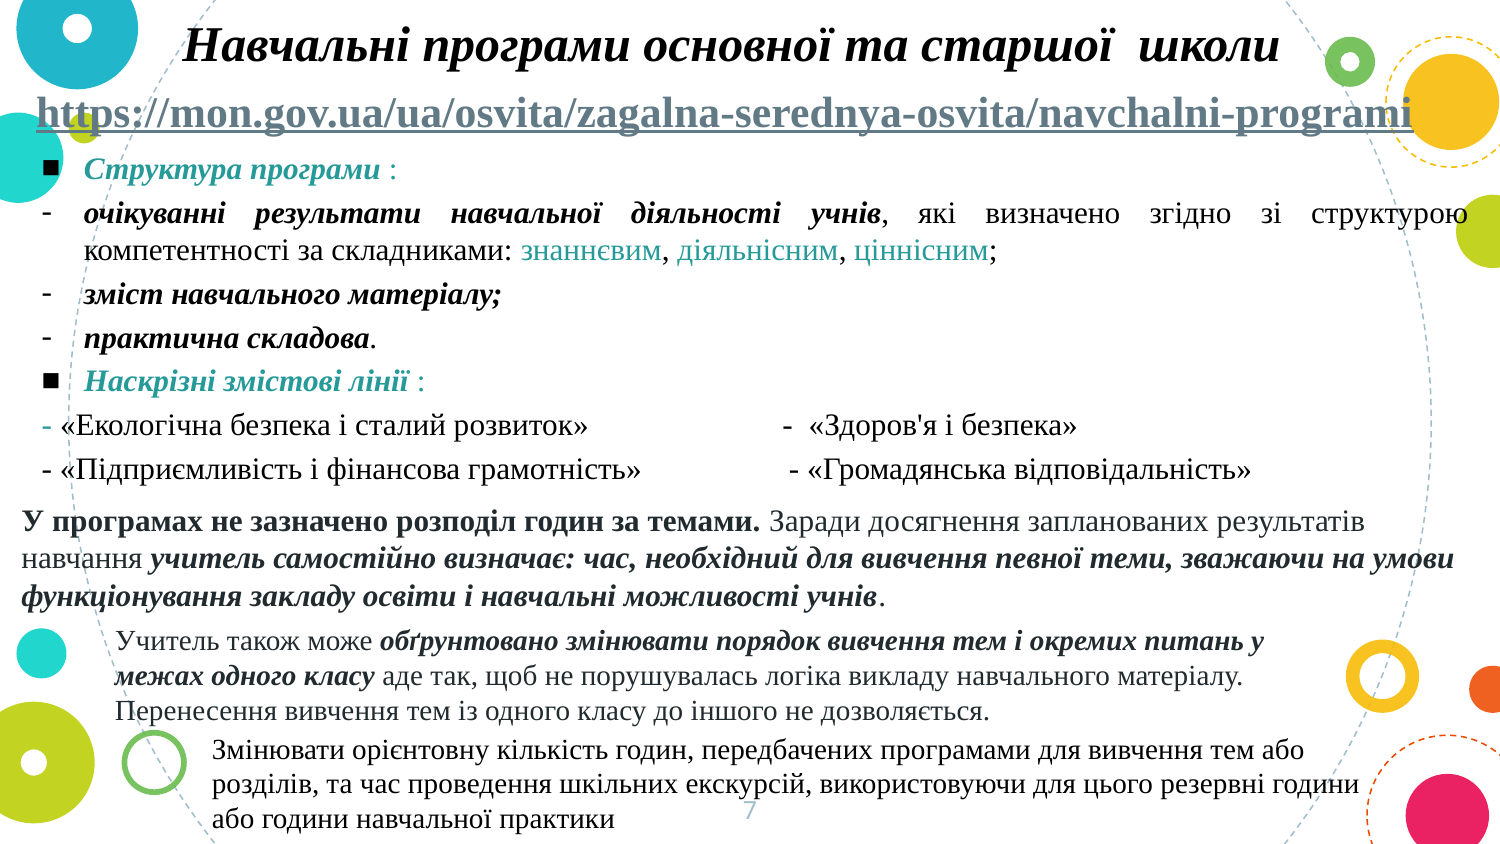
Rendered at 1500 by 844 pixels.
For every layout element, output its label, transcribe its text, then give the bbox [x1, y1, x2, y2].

text_box Навчальні програми основної та старшої школи [171, 4, 1313, 78]
text_box https://mon.gov.ua/ua/osvita/zagalna-serednya-osvita/navchalni-programi [24, 78, 1475, 143]
text_box Учитель також може обґрунтовано змінювати порядок вивчення тем і окремих питань у межах одного класу аде так, щоб не порушувалась логіка викладу навчального матеріалу. Перенесення вивчення тем із одного класу до іншого не дозволяється. [100, 613, 1341, 734]
text_box Структура програми : очікуванні результати навчальної діяльності учнів, які визначено згідно зі структурою компетентності за складниками: знаннєвим, діяльнісним, ціннісним; зміст навчального матеріалу; практична складова. Наскрізні змістові лінії : - «Екологічна безпека і сталий розвиток» - «Здоров'я і безпека» - «Підприємливість і фінансова грамотність» - «Громадянська відповідальність» [30, 142, 1481, 493]
text_box Змінювати орієнтовну кількість годин, передбачених програмами для вивчення тем або розділів, та час проведення шкільних екскурсій, використовуючи для цього резервні години або години навчальної практики [197, 722, 1402, 843]
text_box У програмах не зазначено розподіл годин за темами. Заради досягнення запланованих результатів навчання учитель самостійно визначає: час, необхідний для вивчення певної теми, зважаючи на умови функціонування закладу освіти і навчальні можливості учнів. [10, 494, 1490, 618]
